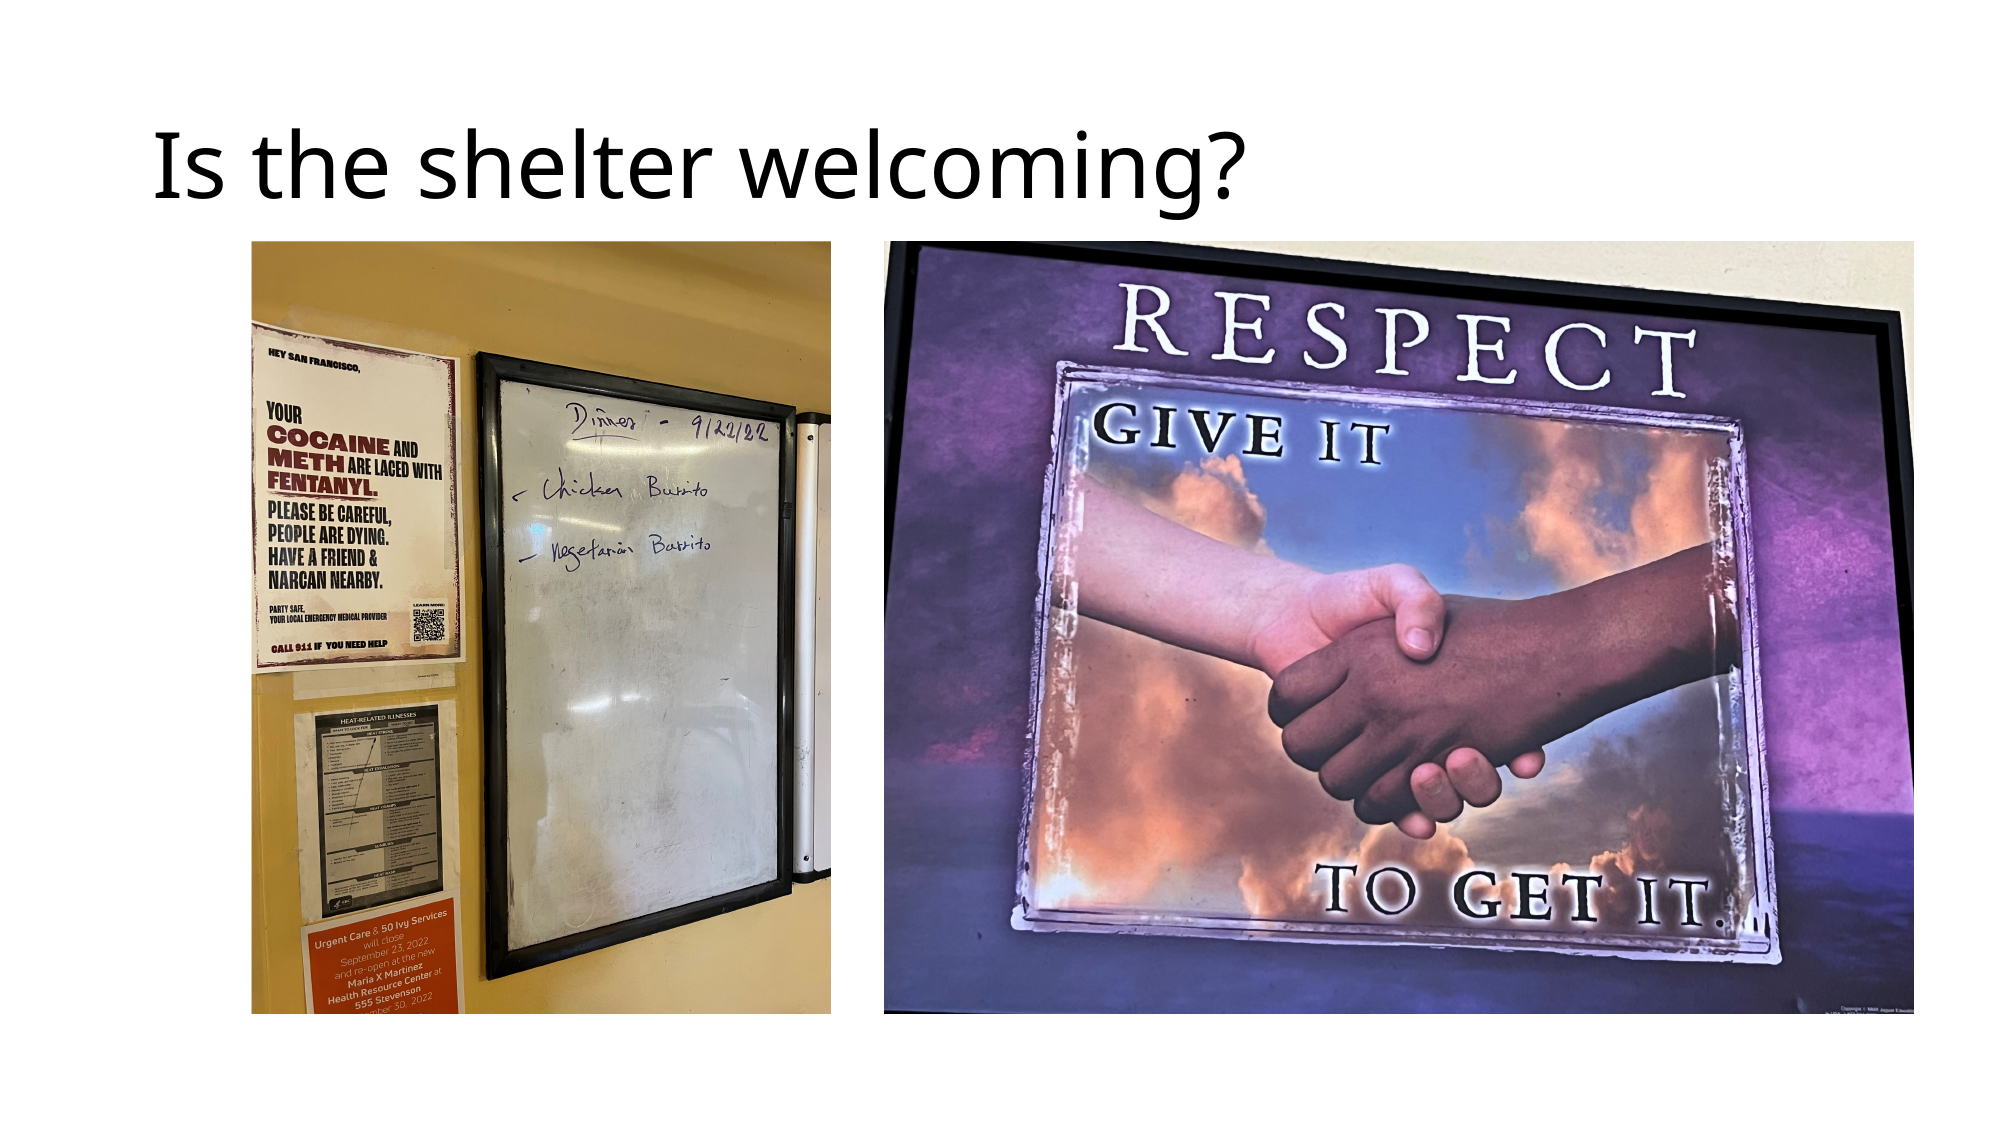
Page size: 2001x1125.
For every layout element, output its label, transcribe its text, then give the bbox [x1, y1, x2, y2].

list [884, 241, 1914, 1014]
title Is the shelter welcoming? [137, 59, 1863, 278]
picture [252, 242, 831, 338]
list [155, 338, 884, 917]
picture [252, 917, 831, 1013]
